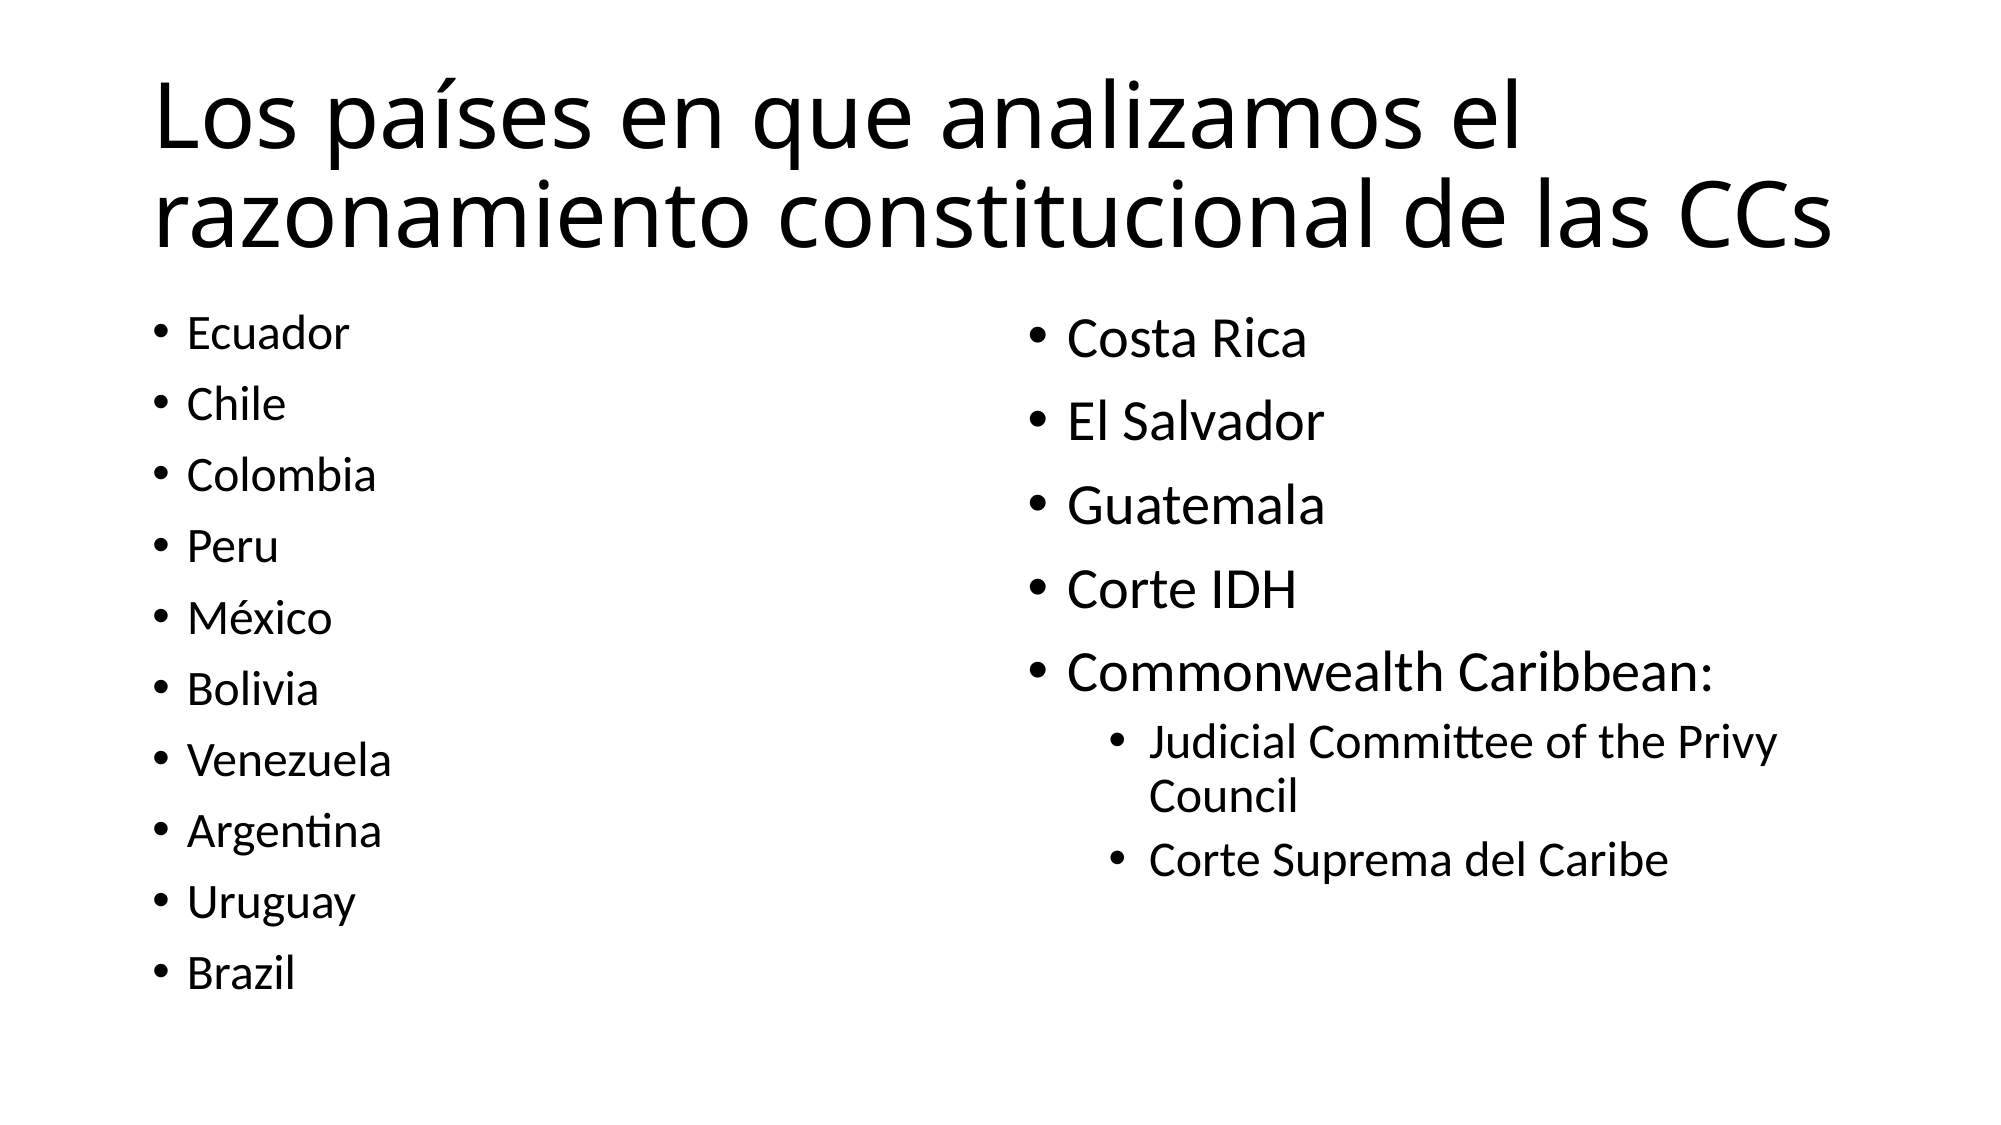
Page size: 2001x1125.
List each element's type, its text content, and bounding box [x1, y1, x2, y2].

title Los países en que analizamos el razonamiento constitucional de las CCs [137, 59, 1863, 278]
list Costa Rica El Salvador Guatemala Corte IDH Commonwealth Caribbean: Judicial Committee of the Privy Council Corte Suprema del Caribe [1012, 299, 1863, 1014]
list Ecuador Chile Colombia Peru México Bolivia Venezuela Argentina Uruguay Brazil [137, 299, 988, 1014]
